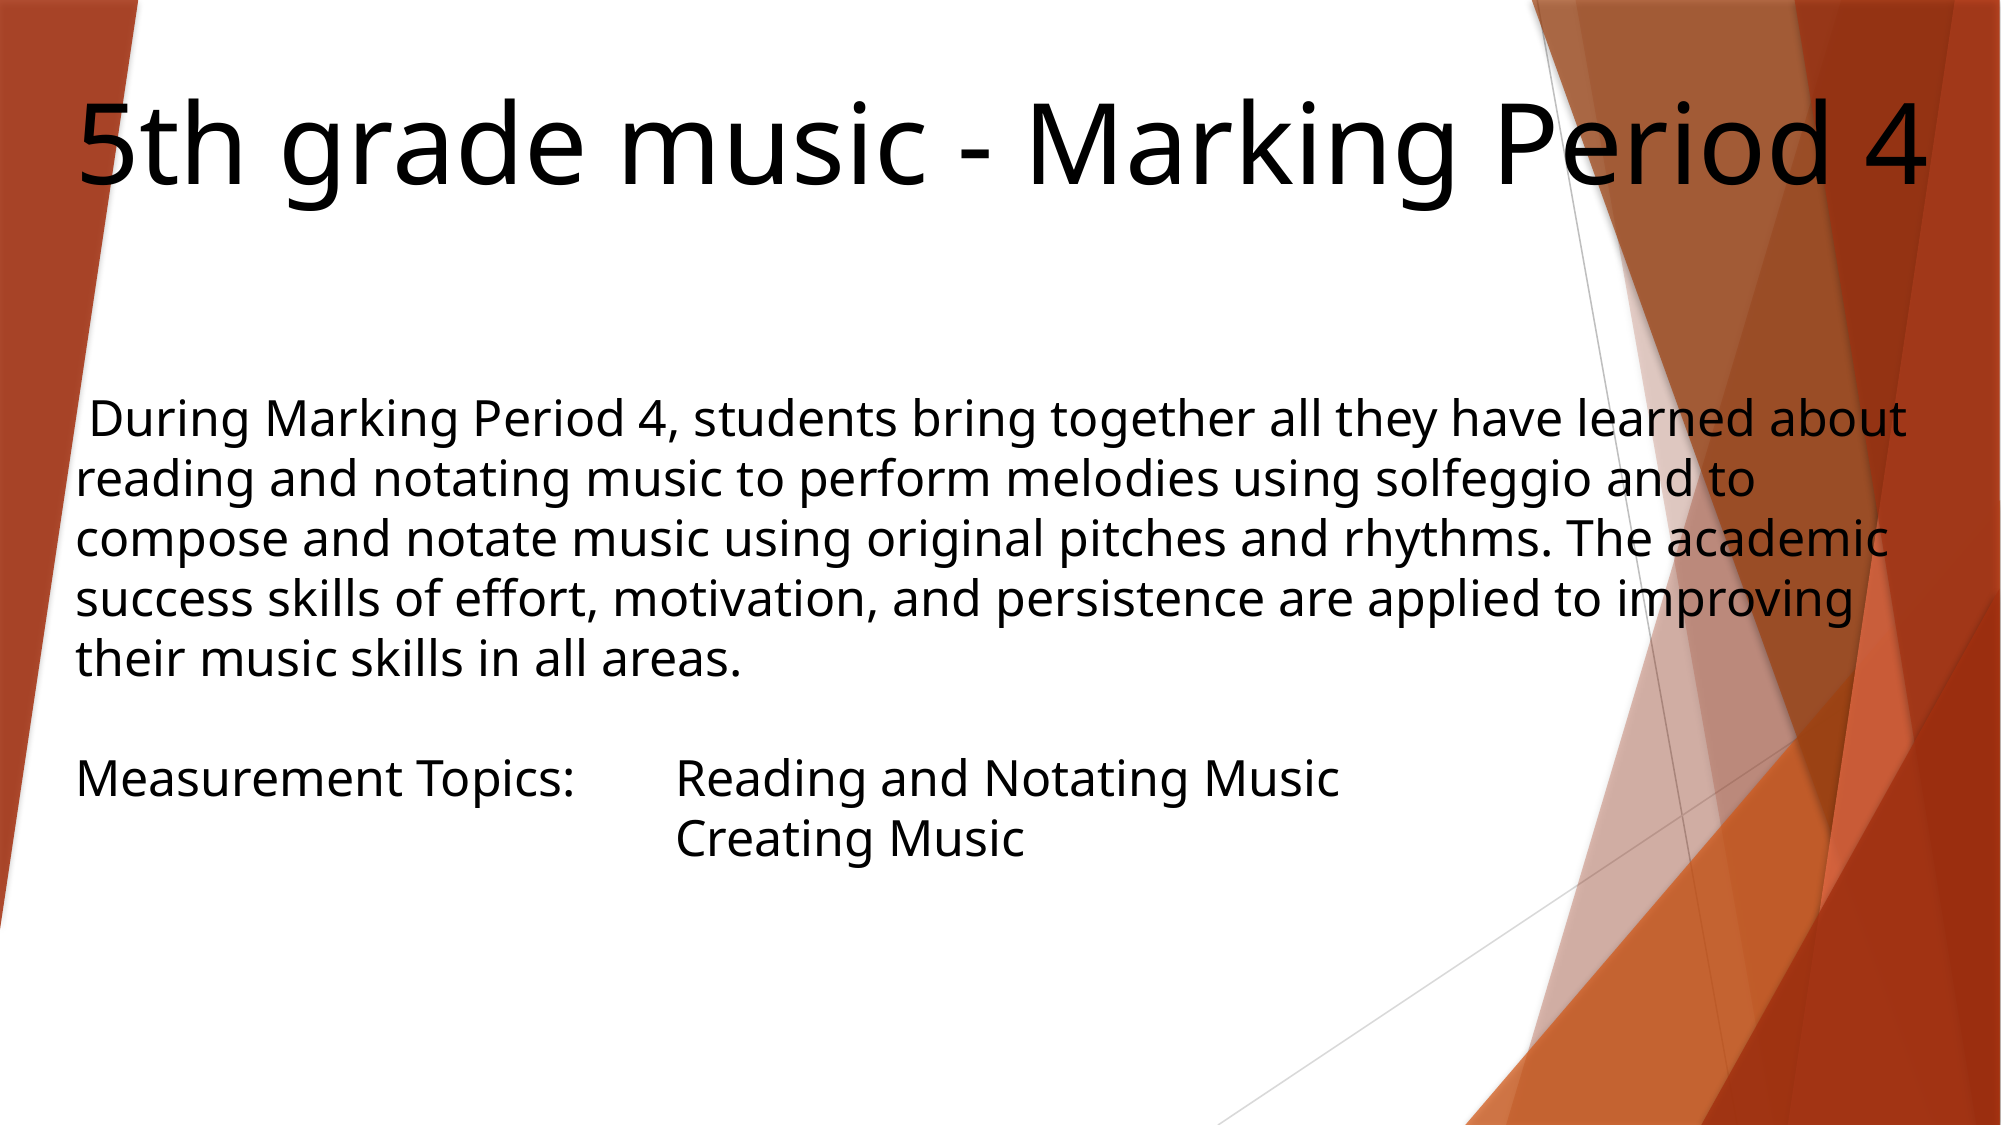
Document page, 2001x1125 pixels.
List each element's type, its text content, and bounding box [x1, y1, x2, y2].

text_box 5th grade music - Marking Period 4 During Marking Period 4, students bring together all they have learned about reading and notating music to perform melodies using solfeggio and to compose and notate music using original pitches and rhythms. The academic success skills of effort, motivation, and persistence are applied to improving their music skills in all areas. Measurement Topics: Reading and Notating Music Creating Music [60, 64, 1947, 874]
